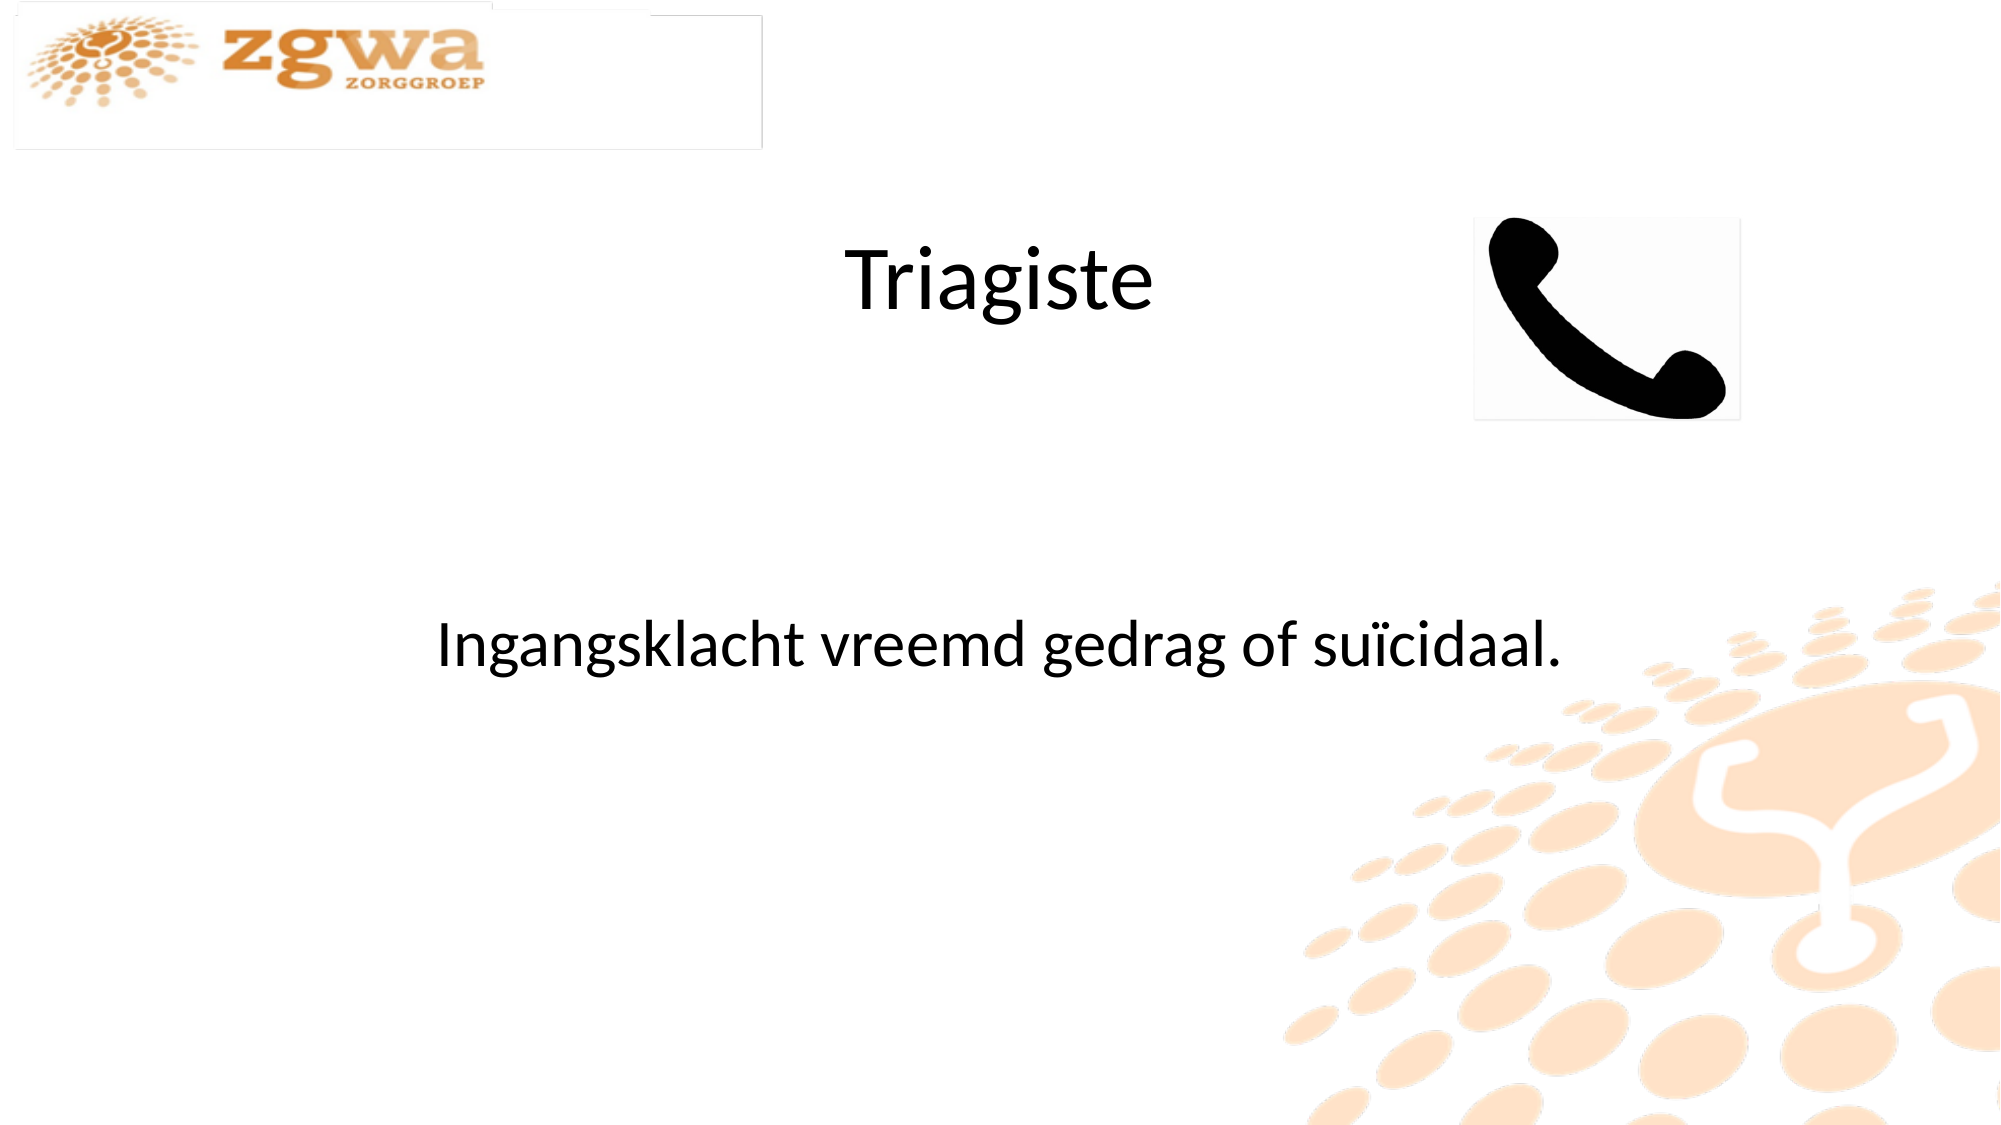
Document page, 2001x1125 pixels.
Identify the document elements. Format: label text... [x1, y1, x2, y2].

list Ingangsklacht vreemd gedrag of suïcidaal. [99, 592, 1900, 1005]
picture [0, 0, 2001, 1125]
title Triagiste [99, 149, 1900, 398]
